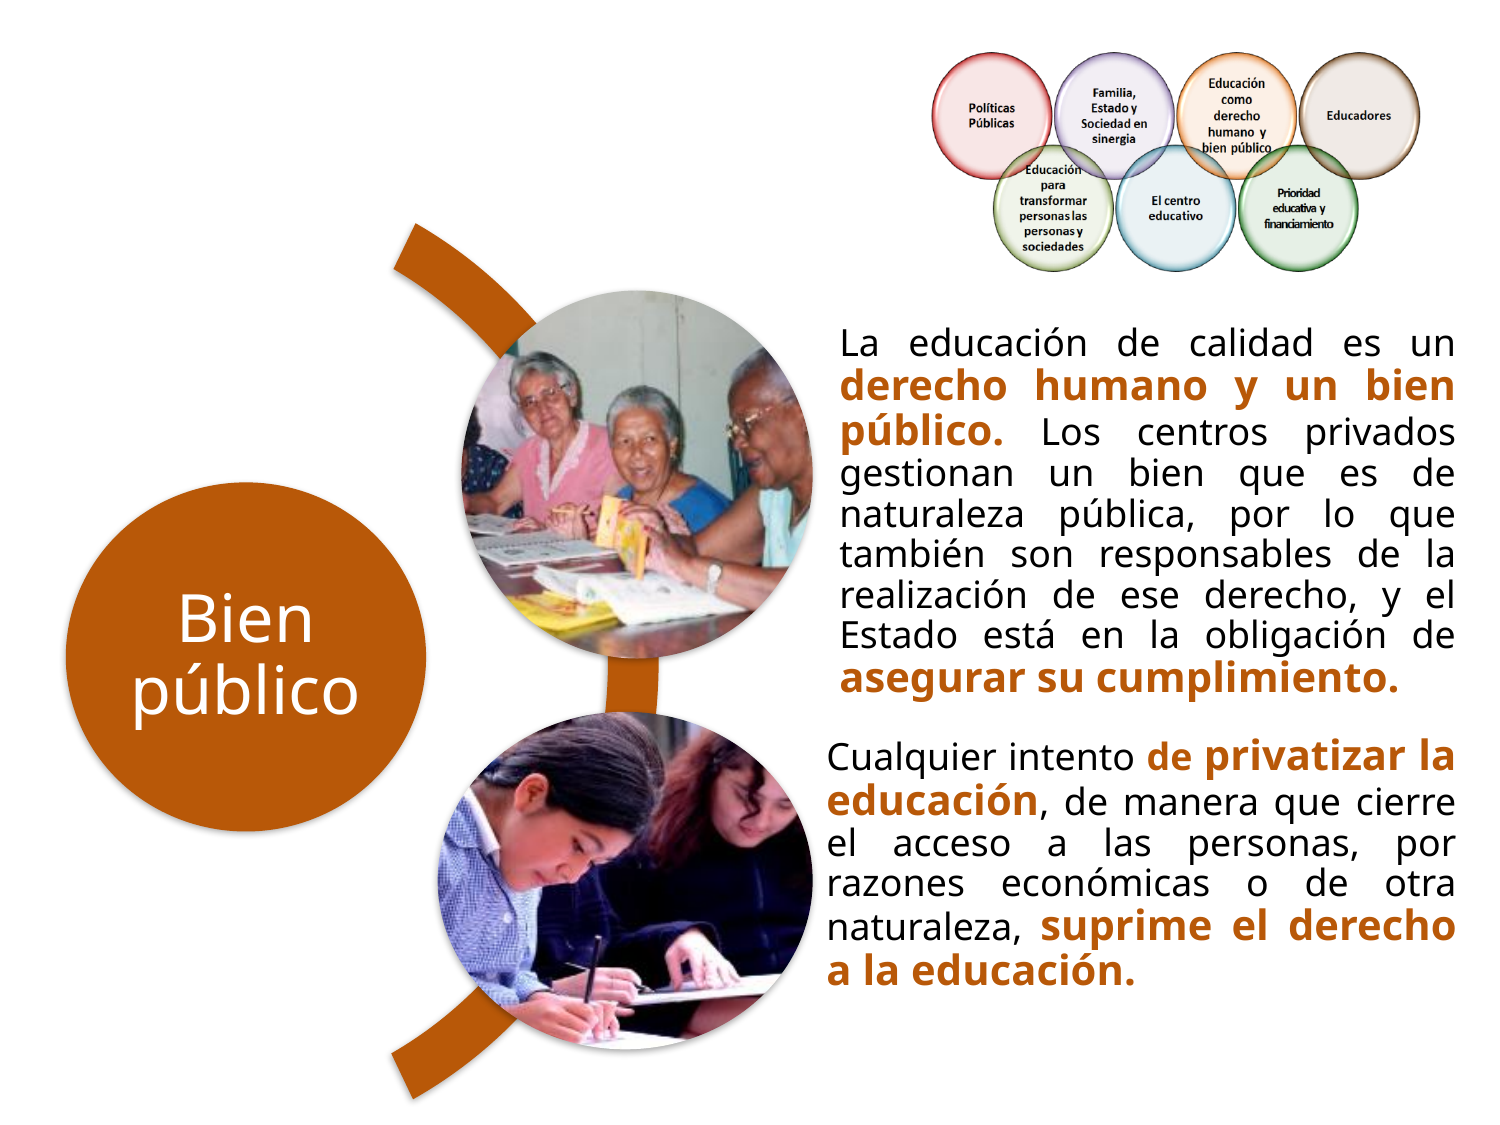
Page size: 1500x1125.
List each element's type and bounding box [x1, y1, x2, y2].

picture [929, 21, 1422, 303]
text_box [65, 265, 1461, 1056]
